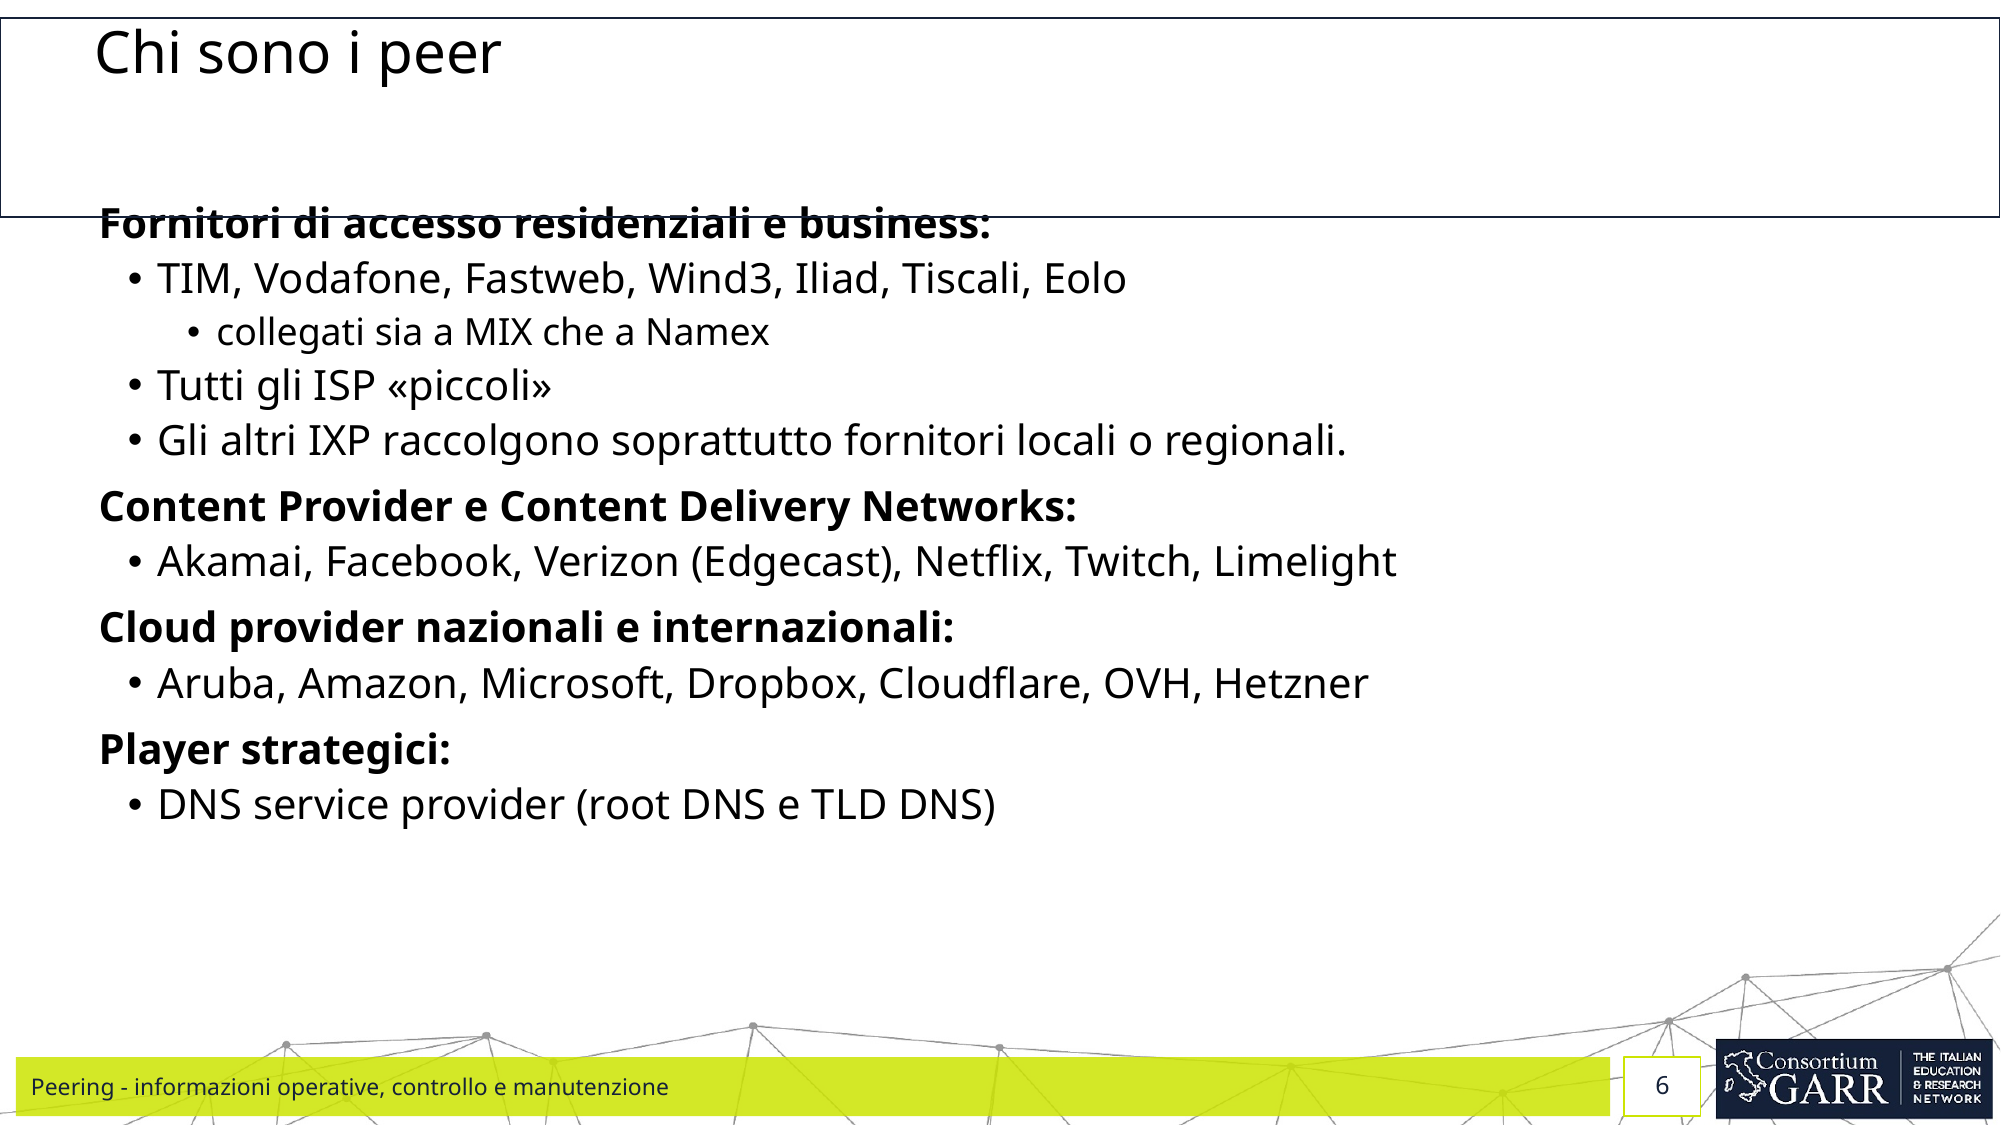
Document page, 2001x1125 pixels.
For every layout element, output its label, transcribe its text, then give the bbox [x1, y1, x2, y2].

footer Peering - informazioni operative, controllo e manutenzione [15, 1057, 1611, 1117]
list Fornitori di accesso residenziali e business: TIM, Vodafone, Fastweb, Wind3, Iliad, Tiscali, Eolo collegati sia a MIX che a Namex Tutti gli ISP «piccoli» Gli altri IXP raccolgono soprattutto fornitori locali o regionali. Content Provider e Content Delivery Networks: Akamai, Facebook, Verizon (Edgecast), Netflix, Twitch, Limelight Cloud provider nazionali e internazionali: Aruba, Amazon, Microsoft, Dropbox, Cloudflare, OVH, Hetzner Player strategici: DNS service provider (root DNS e TLD DNS) [86, 218, 1914, 910]
picture [0, 0, 2001, 1125]
slide_number ‹#› [1623, 1056, 1701, 1117]
title Chi sono i peer [0, 17, 2000, 218]
